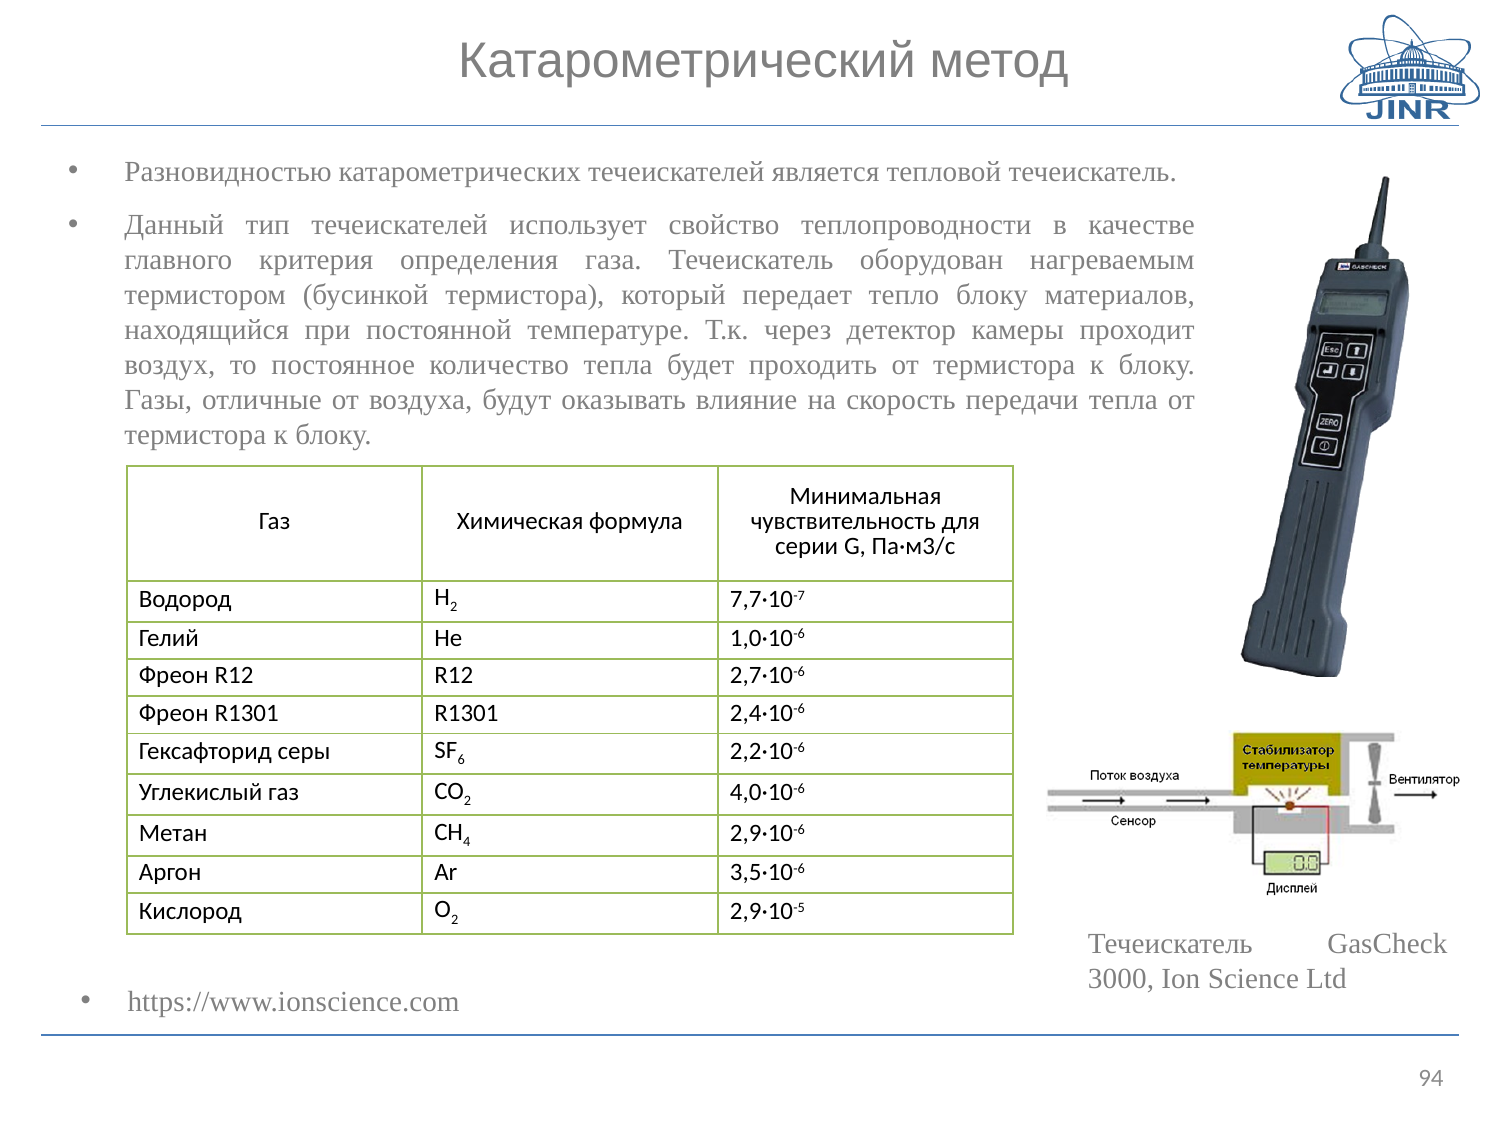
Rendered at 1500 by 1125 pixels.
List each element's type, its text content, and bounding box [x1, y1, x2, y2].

table_cell 2,9·10-6 [719, 816, 1012, 855]
text_box https://www.ionscience.com [65, 974, 476, 1025]
table_cell Ar [423, 857, 717, 892]
table_header Химическая формула [423, 468, 717, 580]
title Катарометрический метод [88, 5, 1439, 110]
table_cell 1,0·10-6 [719, 623, 1012, 658]
table_cell Метан [128, 816, 421, 855]
table_cell 3,5·10-6 [719, 857, 1012, 892]
table_cell Углекислый газ [128, 775, 421, 814]
table_cell R1301 [423, 697, 717, 733]
list Разновидностью катарометрических течеискателей является тепловой течеискатель. Данный тип течеискателей использует свойство теплопроводности в качестве главного критерия определения газа. Течеискатель оборудован нагреваемым термистором (бусинкой термистора), который передает тепло блоку материалов, находящийся при постоянной температуре. Т.к. через детектор камеры проходит воздух, то постоянное количество тепла будет проходить от термистора к блоку. Газы, отличные от воздуха, будут оказывать влияние на скорость передачи тепла от термистора к блоку. [53, 144, 1211, 468]
picture [1340, 0, 1480, 139]
table_cell He [423, 623, 717, 658]
table_cell 2,9·10-5 [719, 894, 1012, 933]
table_cell Гексафторид серы [128, 734, 421, 773]
table_cell O2 [423, 894, 717, 933]
table_cell Аргон [128, 857, 421, 892]
table_cell CO2 [423, 775, 717, 814]
table_cell 4,0·10-6 [719, 775, 1012, 814]
picture [1021, 165, 1500, 906]
table_cell 7,7·10-7 [719, 582, 1012, 621]
table_header Минимальная чувствительность для серии G, Па·м3/с [719, 468, 1012, 580]
table_cell Фреон R12 [128, 660, 421, 695]
table_cell Кислород [128, 894, 421, 933]
slide_number 94 [1108, 1046, 1459, 1107]
table_cell H2 [423, 582, 717, 621]
table_cell Водород [128, 582, 421, 621]
table_cell Фреон R1301 [128, 697, 421, 733]
text_box Течеискатель GasCheck 3000, Ion Science Ltd [1072, 917, 1463, 1007]
table_cell 2,2·10-6 [719, 734, 1012, 773]
table_cell Гелий [128, 623, 421, 658]
table_cell 2,7·10-6 [719, 660, 1012, 695]
table_cell 2,4·10-6 [719, 697, 1012, 733]
table_cell SF6 [423, 734, 717, 773]
table_cell CH4 [423, 816, 717, 855]
table_cell R12 [423, 660, 717, 695]
table_header Газ [128, 468, 421, 580]
